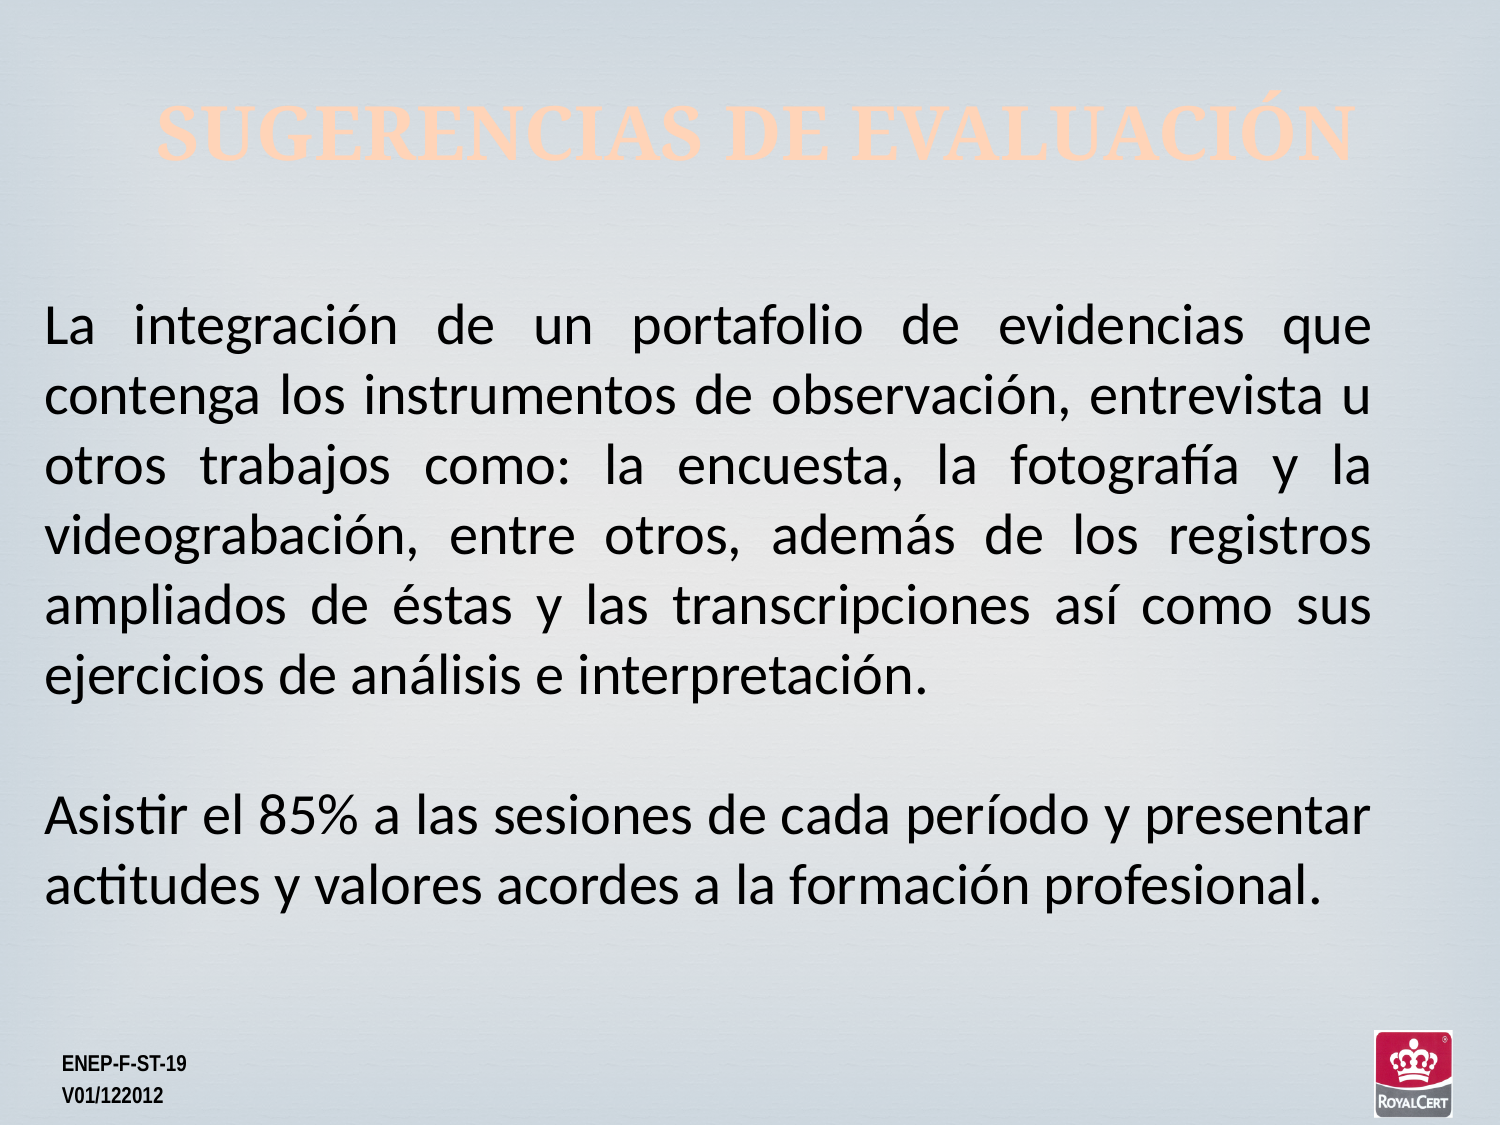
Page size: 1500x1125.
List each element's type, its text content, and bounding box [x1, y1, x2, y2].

text_box ENEP-F-ST-19 V01/122012 [47, 1006, 1453, 1116]
picture [1374, 1030, 1454, 1118]
text_box La integración de un portafolio de evidencias que contenga los instrumentos de observación, entrevista u otros trabajos como: la encuesta, la fotografía y la videograbación, entre otros, además de los registros ampliados de éstas y las transcripciones así como sus ejercicios de análisis e interpretación. Asistir el 85% a las sesiones de cada período y presentar actitudes y valores acordes a la formación profesional. [29, 278, 1388, 924]
text_box SUGERENCIAS DE EVALUACIÓN [15, 78, 1498, 183]
